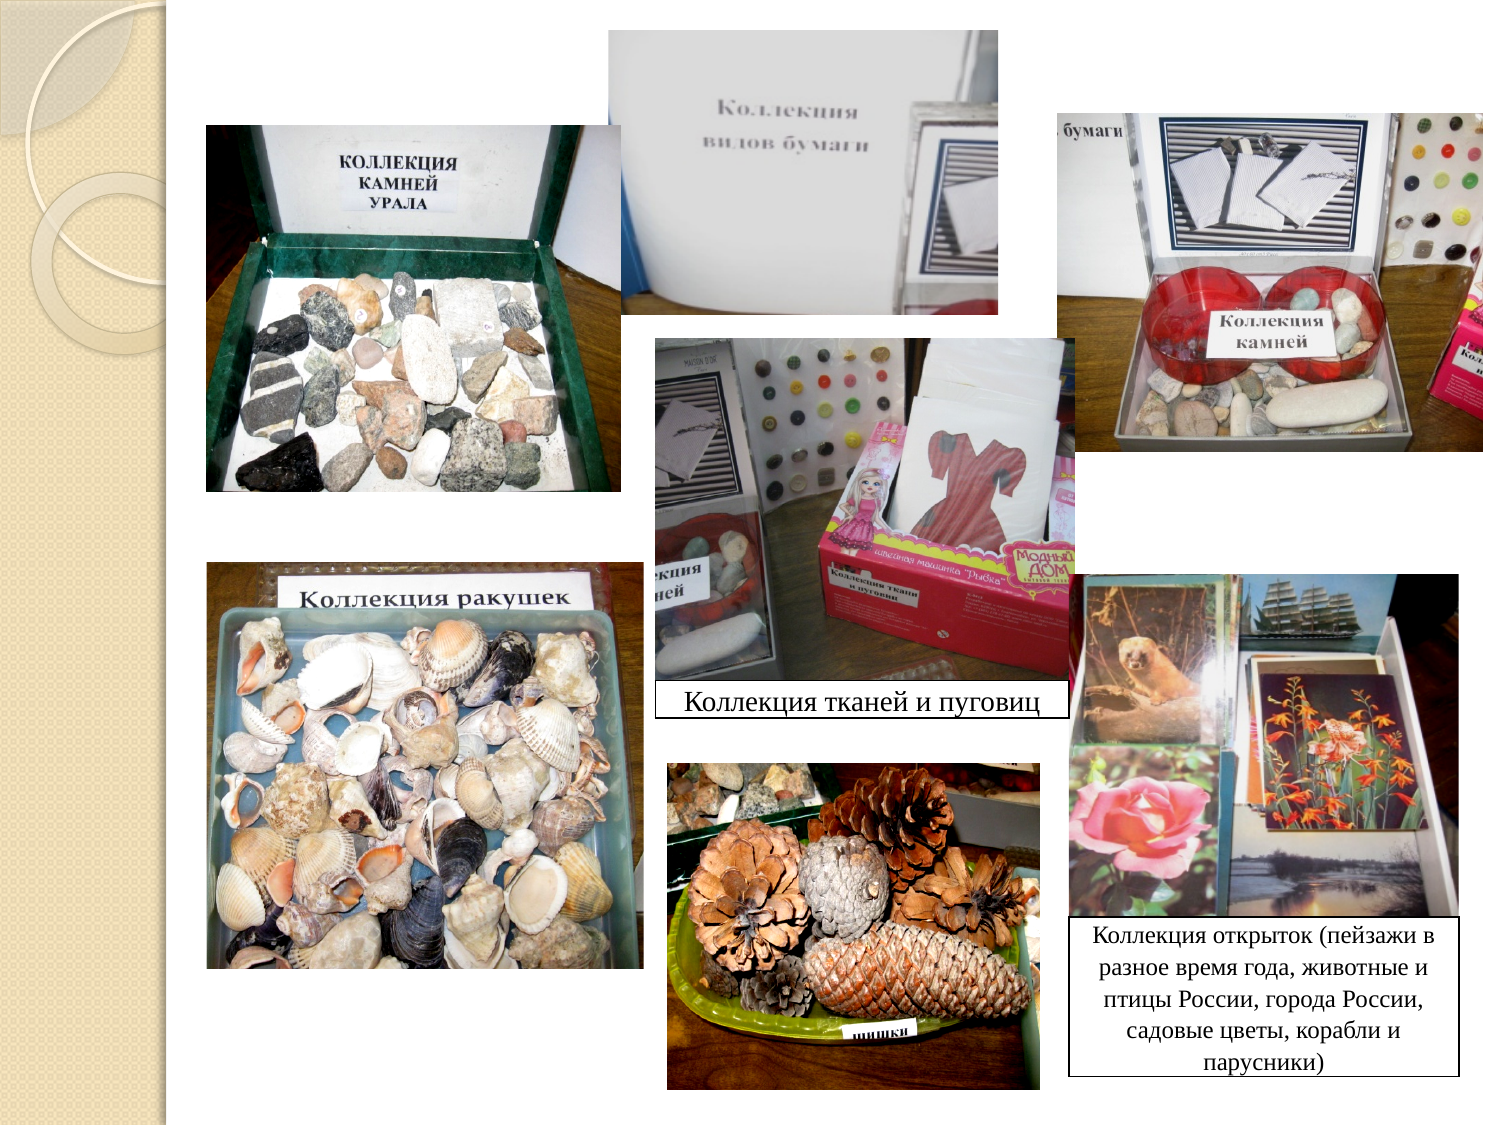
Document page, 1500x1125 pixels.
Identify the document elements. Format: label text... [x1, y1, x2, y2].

picture [667, 763, 1040, 1090]
picture [655, 113, 1483, 918]
table_header Коллекция тканей и пуговиц [656, 691, 1061, 717]
picture [206, 30, 999, 492]
picture [206, 562, 644, 970]
table_header Коллекция открыток (пейзажи в разное время года, животные и птицы России, города России, садовые цветы, корабли и парусники) [1070, 926, 1458, 1076]
